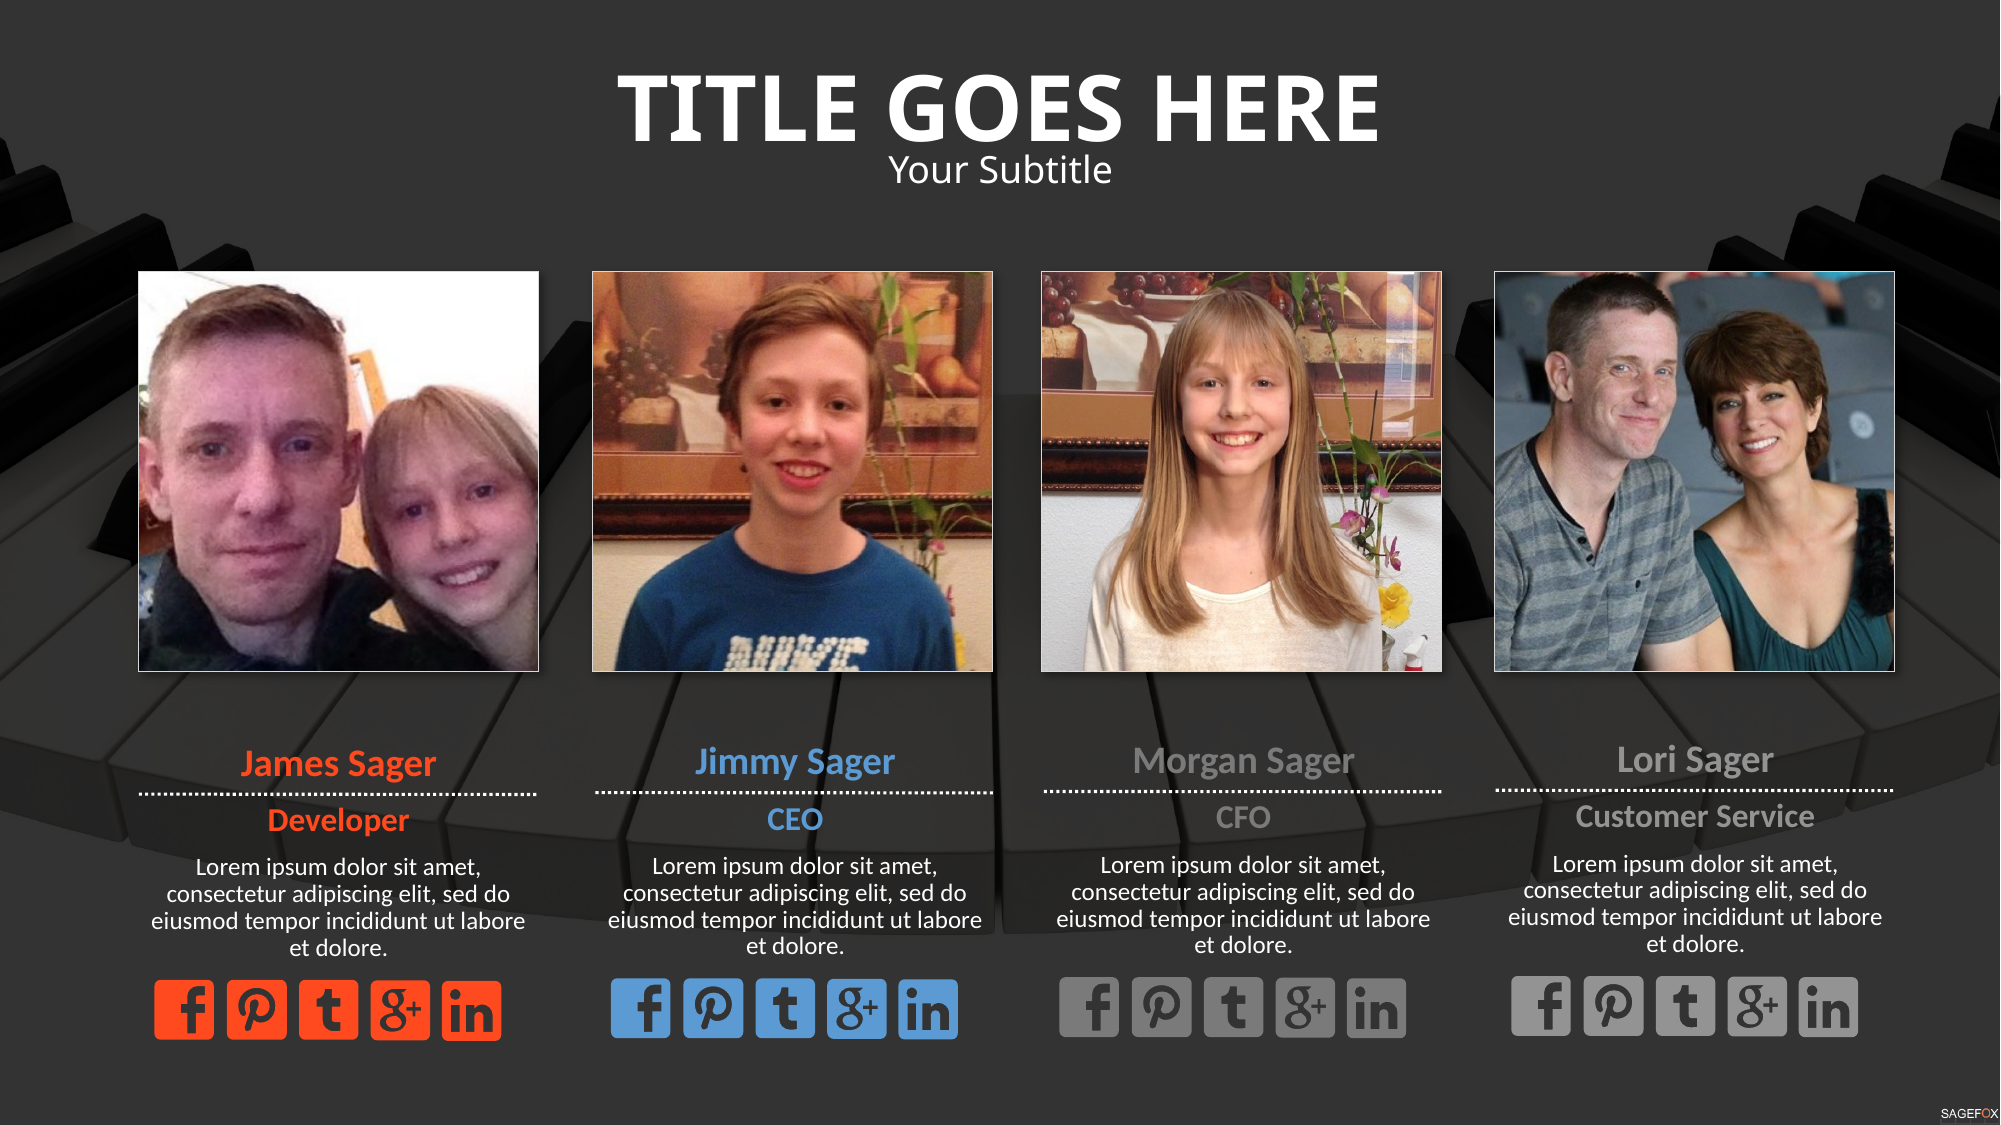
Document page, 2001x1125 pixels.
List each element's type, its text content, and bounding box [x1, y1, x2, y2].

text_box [154, 979, 502, 1041]
text_box Lori Sager [1520, 738, 1871, 781]
text_box Morgan Sager [1068, 739, 1419, 782]
text_box Jimmy Sager [620, 740, 971, 784]
text_box [1494, 271, 1896, 673]
text_box [591, 270, 993, 672]
picture [0, 0, 2001, 1125]
text_box CEO [620, 798, 971, 841]
text_box Lorem ipsum dolor sit amet, consectetur adipiscing elit, sed do eiusmod tempor incididunt ut labore et dolore. [595, 852, 996, 966]
text_box Lorem ipsum dolor sit amet, consectetur adipiscing elit, sed do eiusmod tempor incididunt ut labore et dolore. [138, 854, 539, 968]
text_box CFO [1068, 797, 1419, 840]
text_box Lorem ipsum dolor sit amet, consectetur adipiscing elit, sed do eiusmod tempor incididunt ut labore et dolore. [1495, 850, 1896, 964]
text_box Customer Service [1520, 796, 1871, 839]
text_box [548, 42, 1452, 199]
text_box [1040, 270, 1442, 672]
text_box Developer [163, 799, 514, 842]
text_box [1511, 976, 1859, 1038]
text_box [138, 270, 540, 672]
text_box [610, 978, 958, 1040]
text_box James Sager [163, 742, 514, 785]
text_box Lorem ipsum dolor sit amet, consectetur adipiscing elit, sed do eiusmod tempor incididunt ut labore et dolore. [1043, 851, 1444, 965]
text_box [1059, 977, 1407, 1039]
